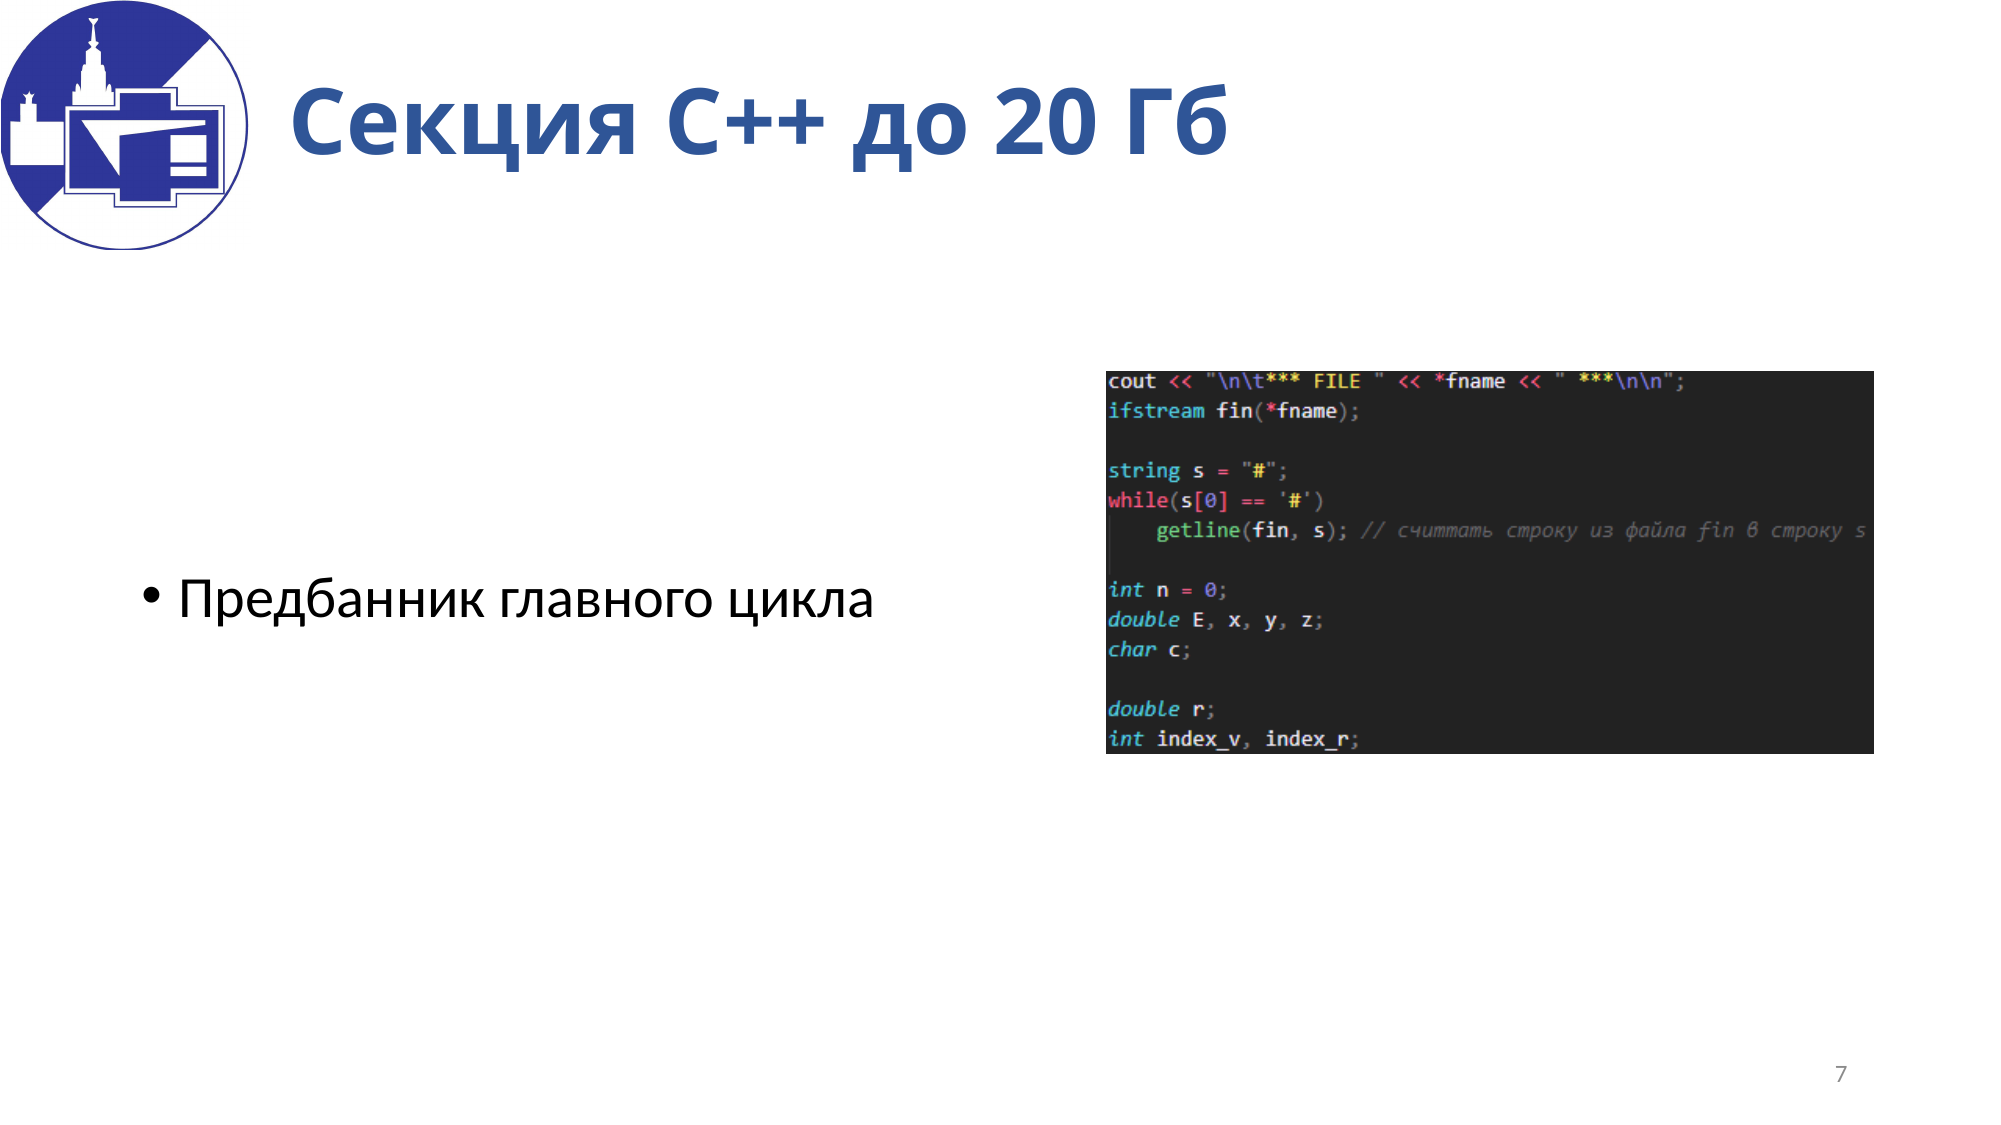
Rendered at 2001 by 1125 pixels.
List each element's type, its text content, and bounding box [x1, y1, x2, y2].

title Секция С++ до 20 Гб [273, 15, 1999, 234]
picture [1106, 371, 1874, 754]
picture [1, 0, 251, 250]
list Предбанник главного цикла [126, 300, 1342, 1007]
slide_number 7 [1412, 1042, 1863, 1103]
